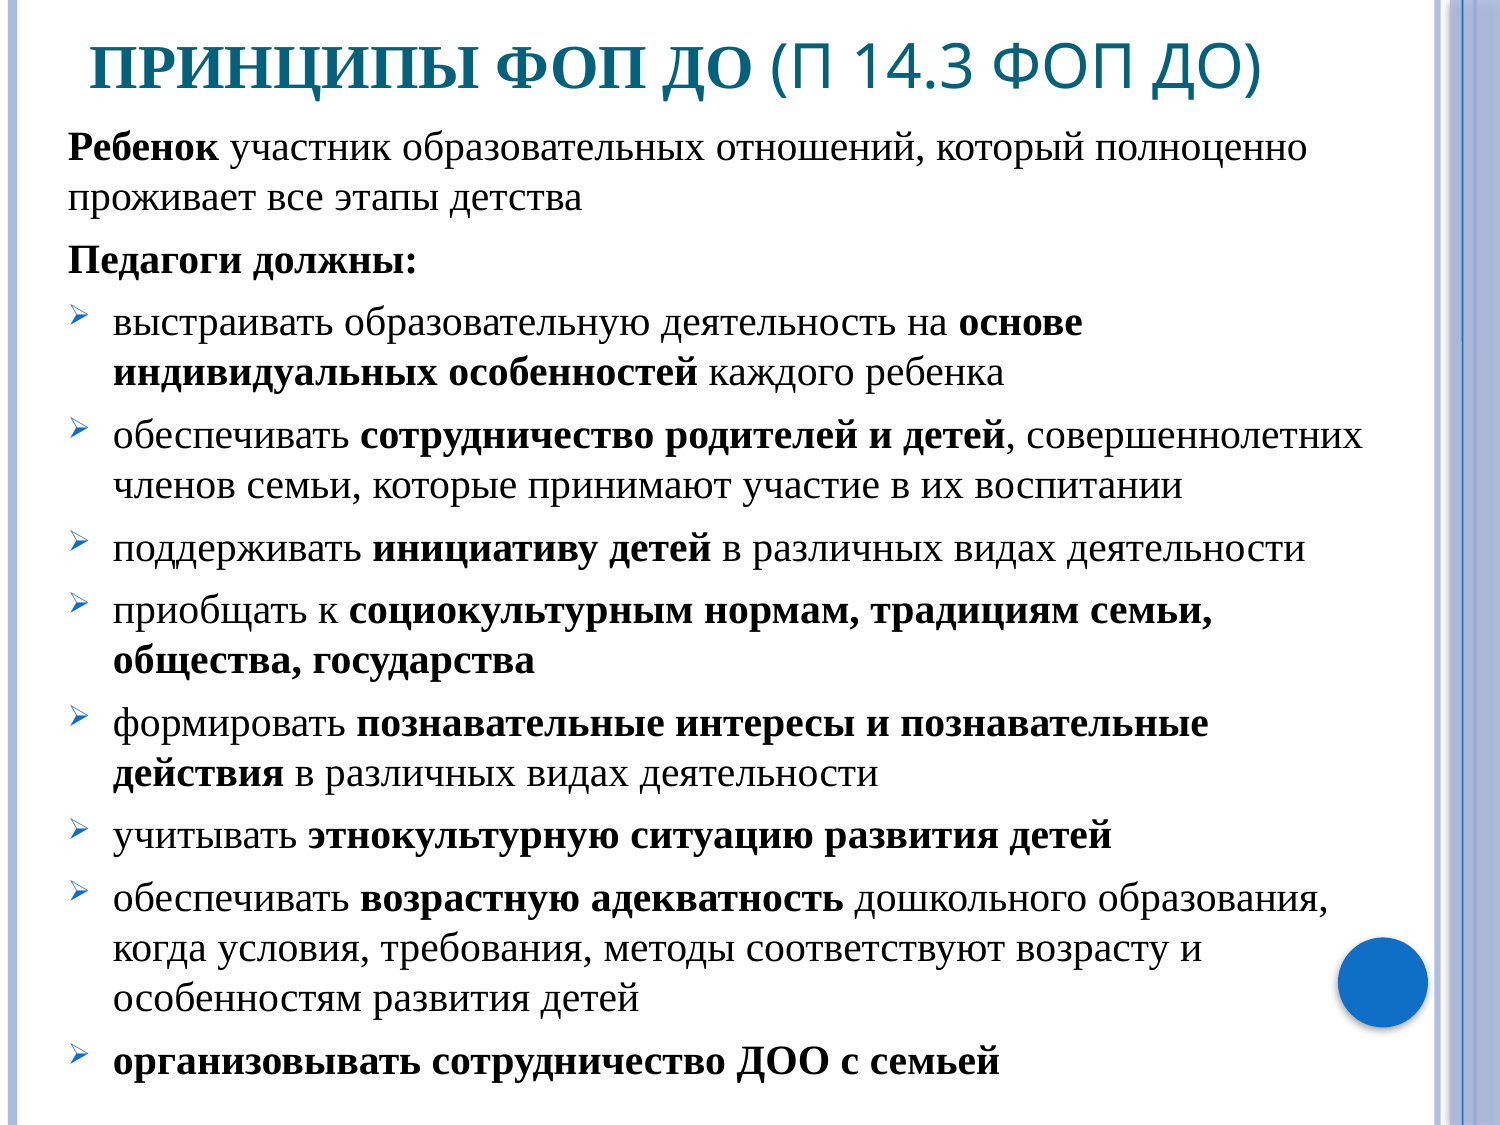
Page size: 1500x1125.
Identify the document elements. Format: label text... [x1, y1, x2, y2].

list Ребенок участник образовательных отношений, который полноценно проживает все этапы детства Педагоги должны: выстраивать образовательную деятельность на основе индивидуальных особенностей каждого ребенка обеспечивать сотрудничество родителей и детей, совершеннолетних членов семьи, которые принимают участие в их воспитании поддерживать инициативу детей в различных видах деятельности приобщать к социокультурным нормам, традициям семьи, общества, государства формировать познавательные интересы и познавательные действия в различных видах деятельности учитывать этнокультурную ситуацию развития детей обеспечивать возрастную адекватность дошкольного образования, когда условия, требования, методы соответствуют возрасту и особенностям развития детей организовывать сотрудничество ДОО с семьей [53, 111, 1400, 1094]
title Принципы ФОП ДО (п 14.3 ФОП ДО) [75, 19, 1300, 111]
